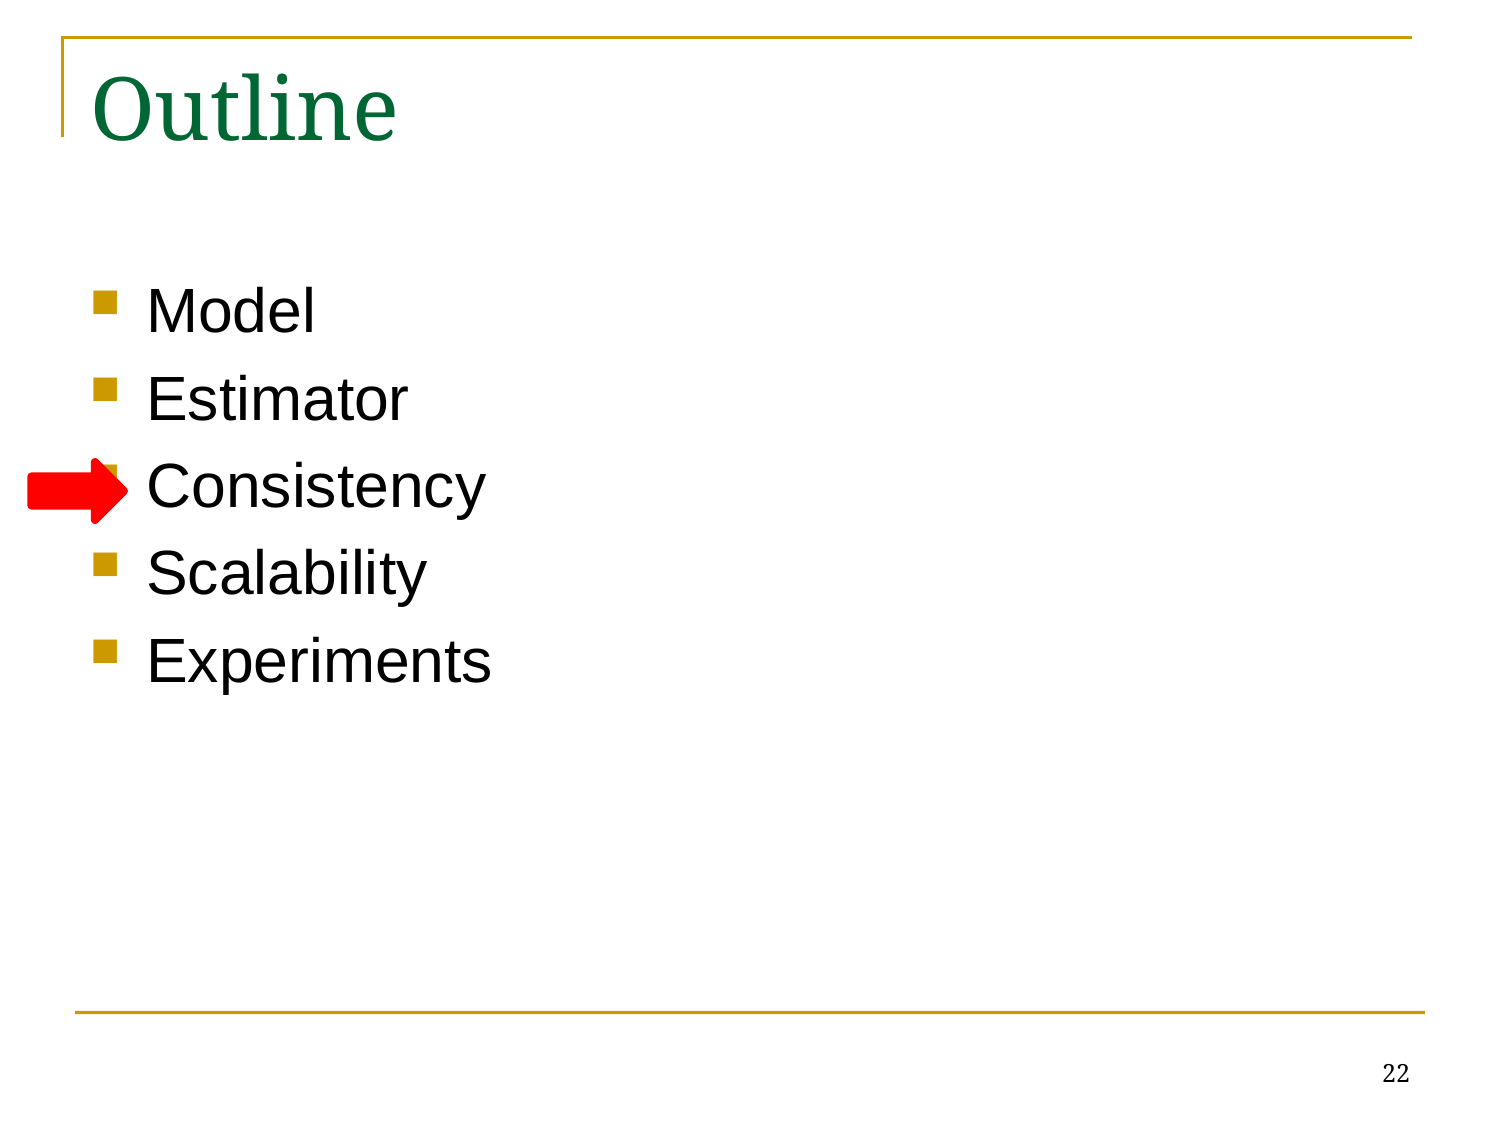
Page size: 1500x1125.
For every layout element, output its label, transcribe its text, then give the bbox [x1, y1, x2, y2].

slide_number 22 [1074, 1023, 1426, 1100]
list Model Estimator Consistency Scalability Experiments [74, 262, 1426, 1006]
text_box [31, 462, 124, 520]
title Outline [74, 45, 1426, 233]
